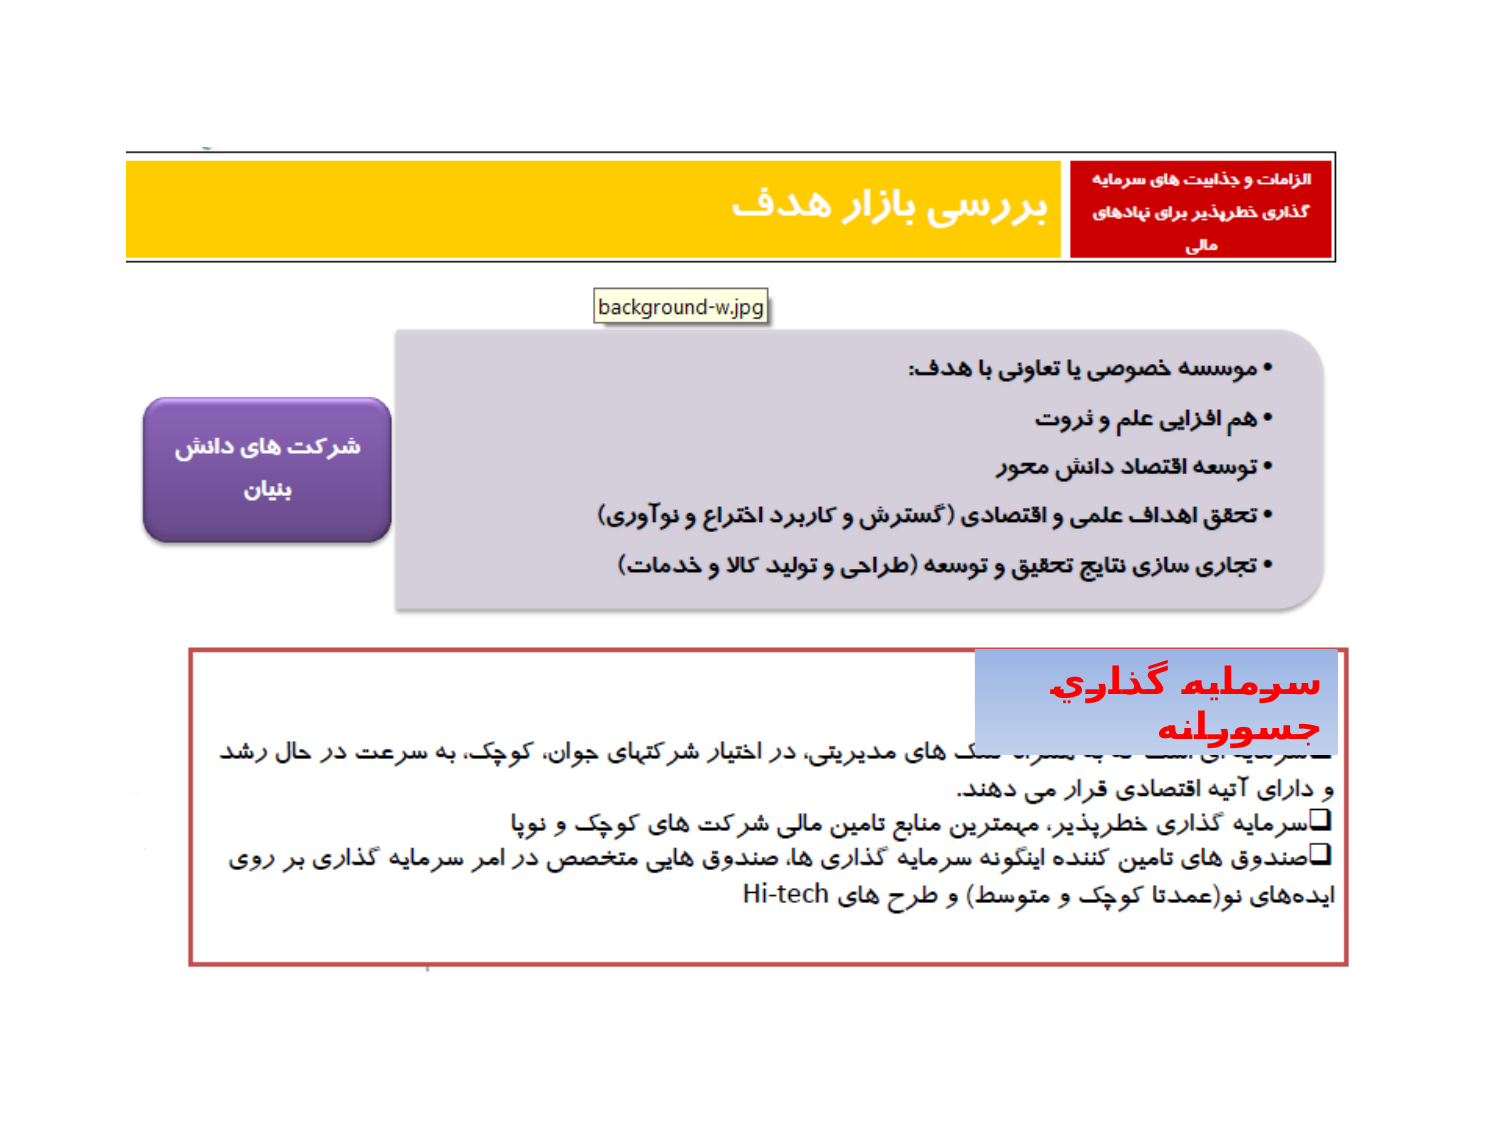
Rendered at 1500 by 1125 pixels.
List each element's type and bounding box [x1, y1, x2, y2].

picture [126, 147, 1374, 978]
